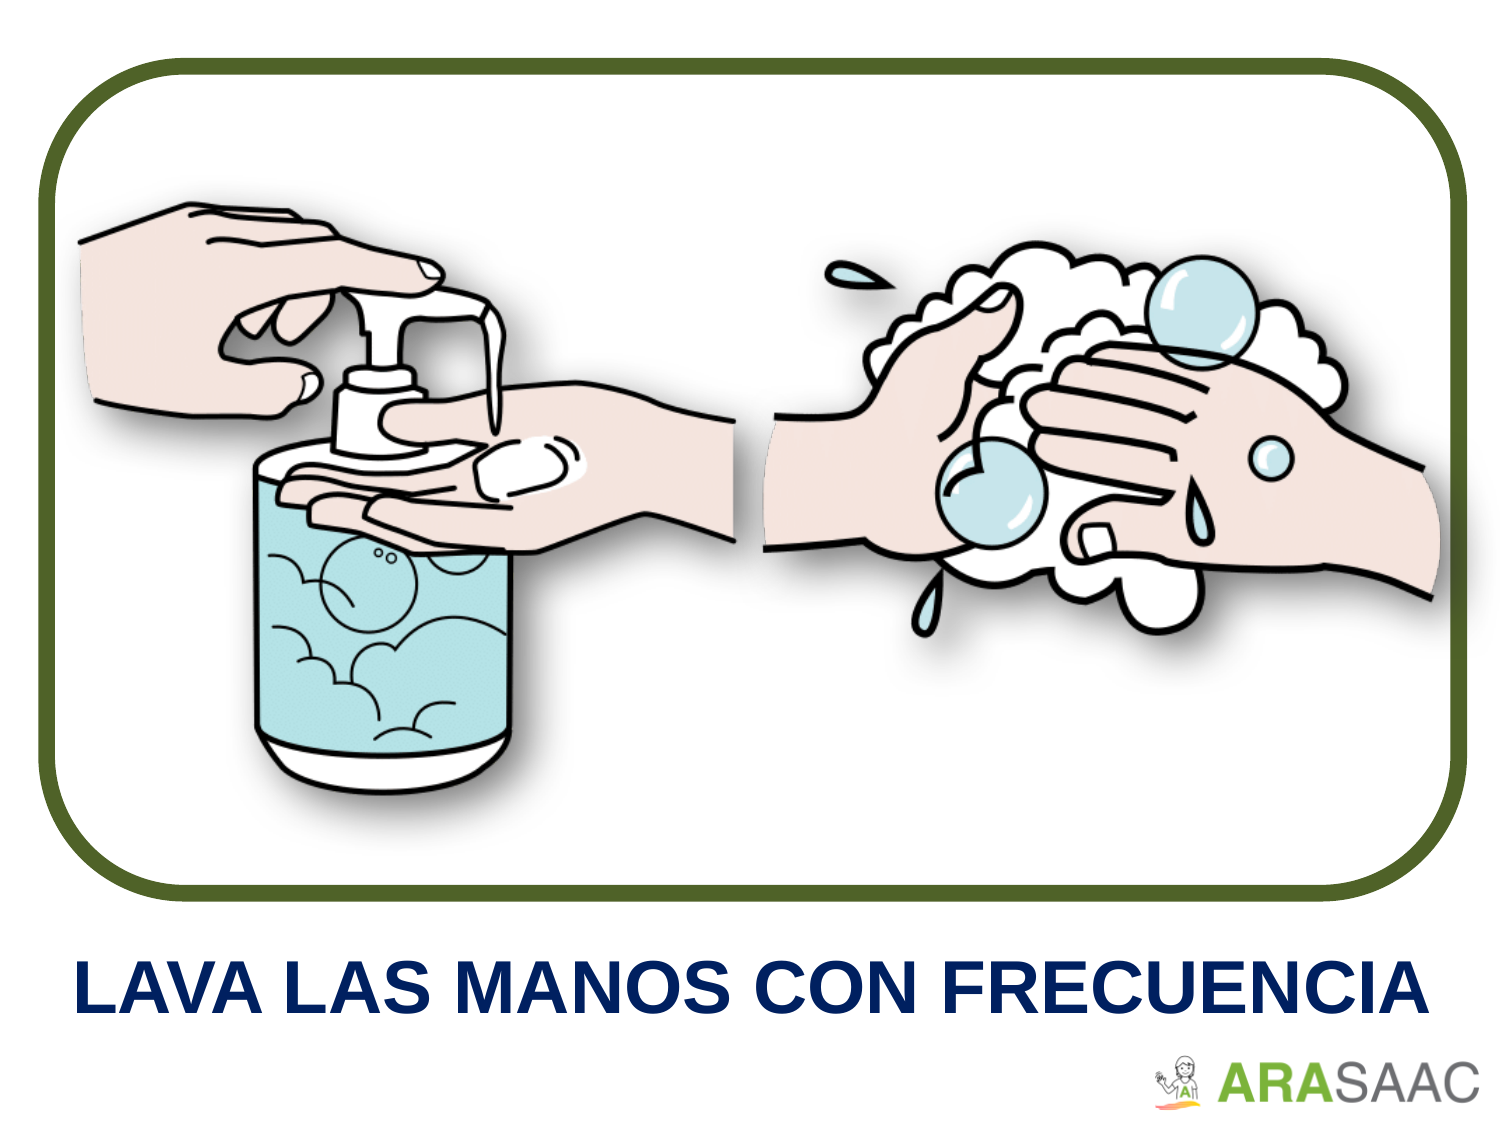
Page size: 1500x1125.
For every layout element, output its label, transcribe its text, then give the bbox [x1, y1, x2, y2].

picture [1137, 1042, 1486, 1125]
text_box [751, 837, 1435, 896]
text_box [57, 64, 1367, 145]
text_box LAVA LAS MANOS CON FRECUENCIA [38, 930, 1468, 1036]
picture [57, 89, 1453, 849]
